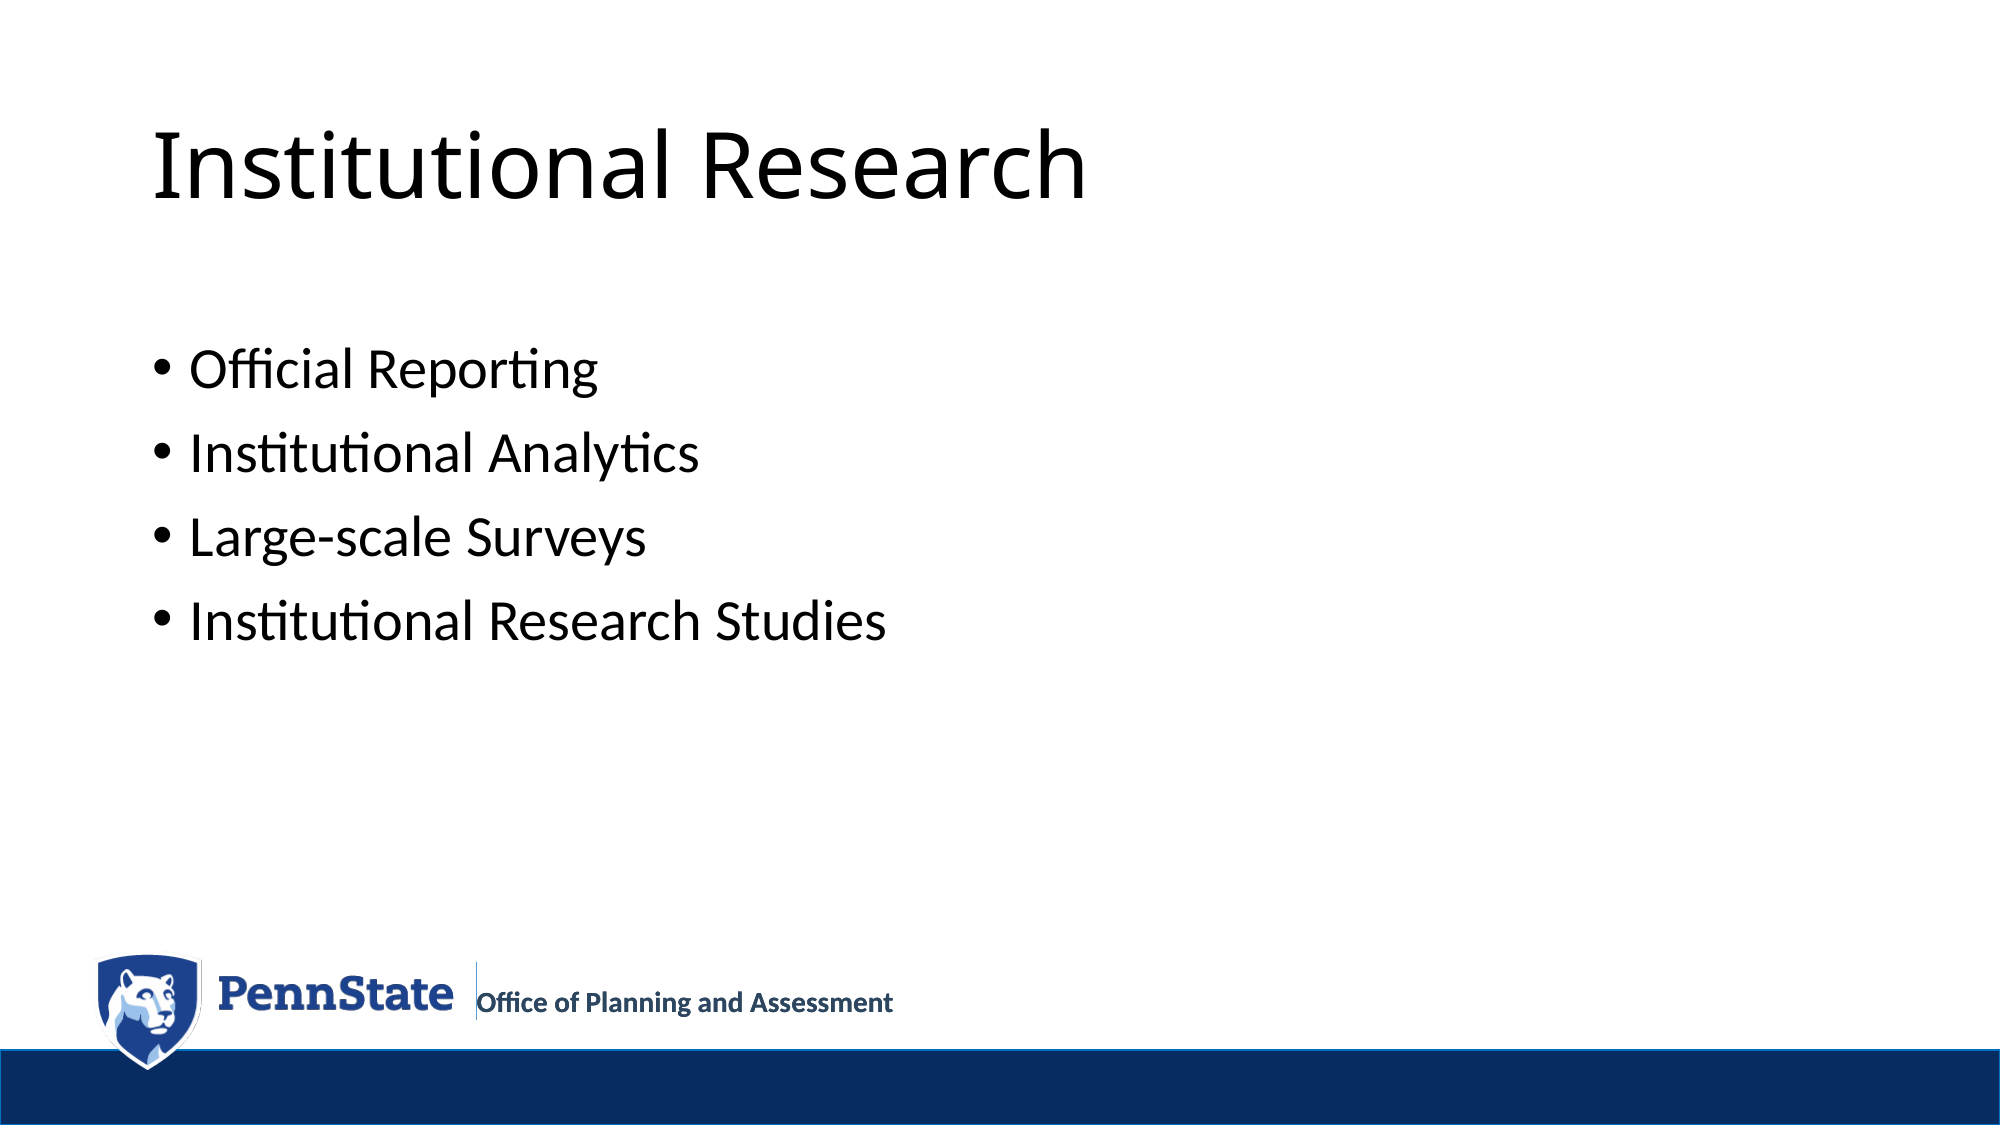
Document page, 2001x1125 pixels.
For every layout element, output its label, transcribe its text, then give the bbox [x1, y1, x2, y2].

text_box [94, 951, 1267, 1070]
slide_number 3 [1412, 1042, 1863, 1103]
text_box [0, 1049, 2000, 1125]
title Institutional Research [137, 59, 1863, 278]
list Official Reporting Institutional Analytics Large-scale Surveys Institutional Research Studies [137, 331, 1456, 982]
